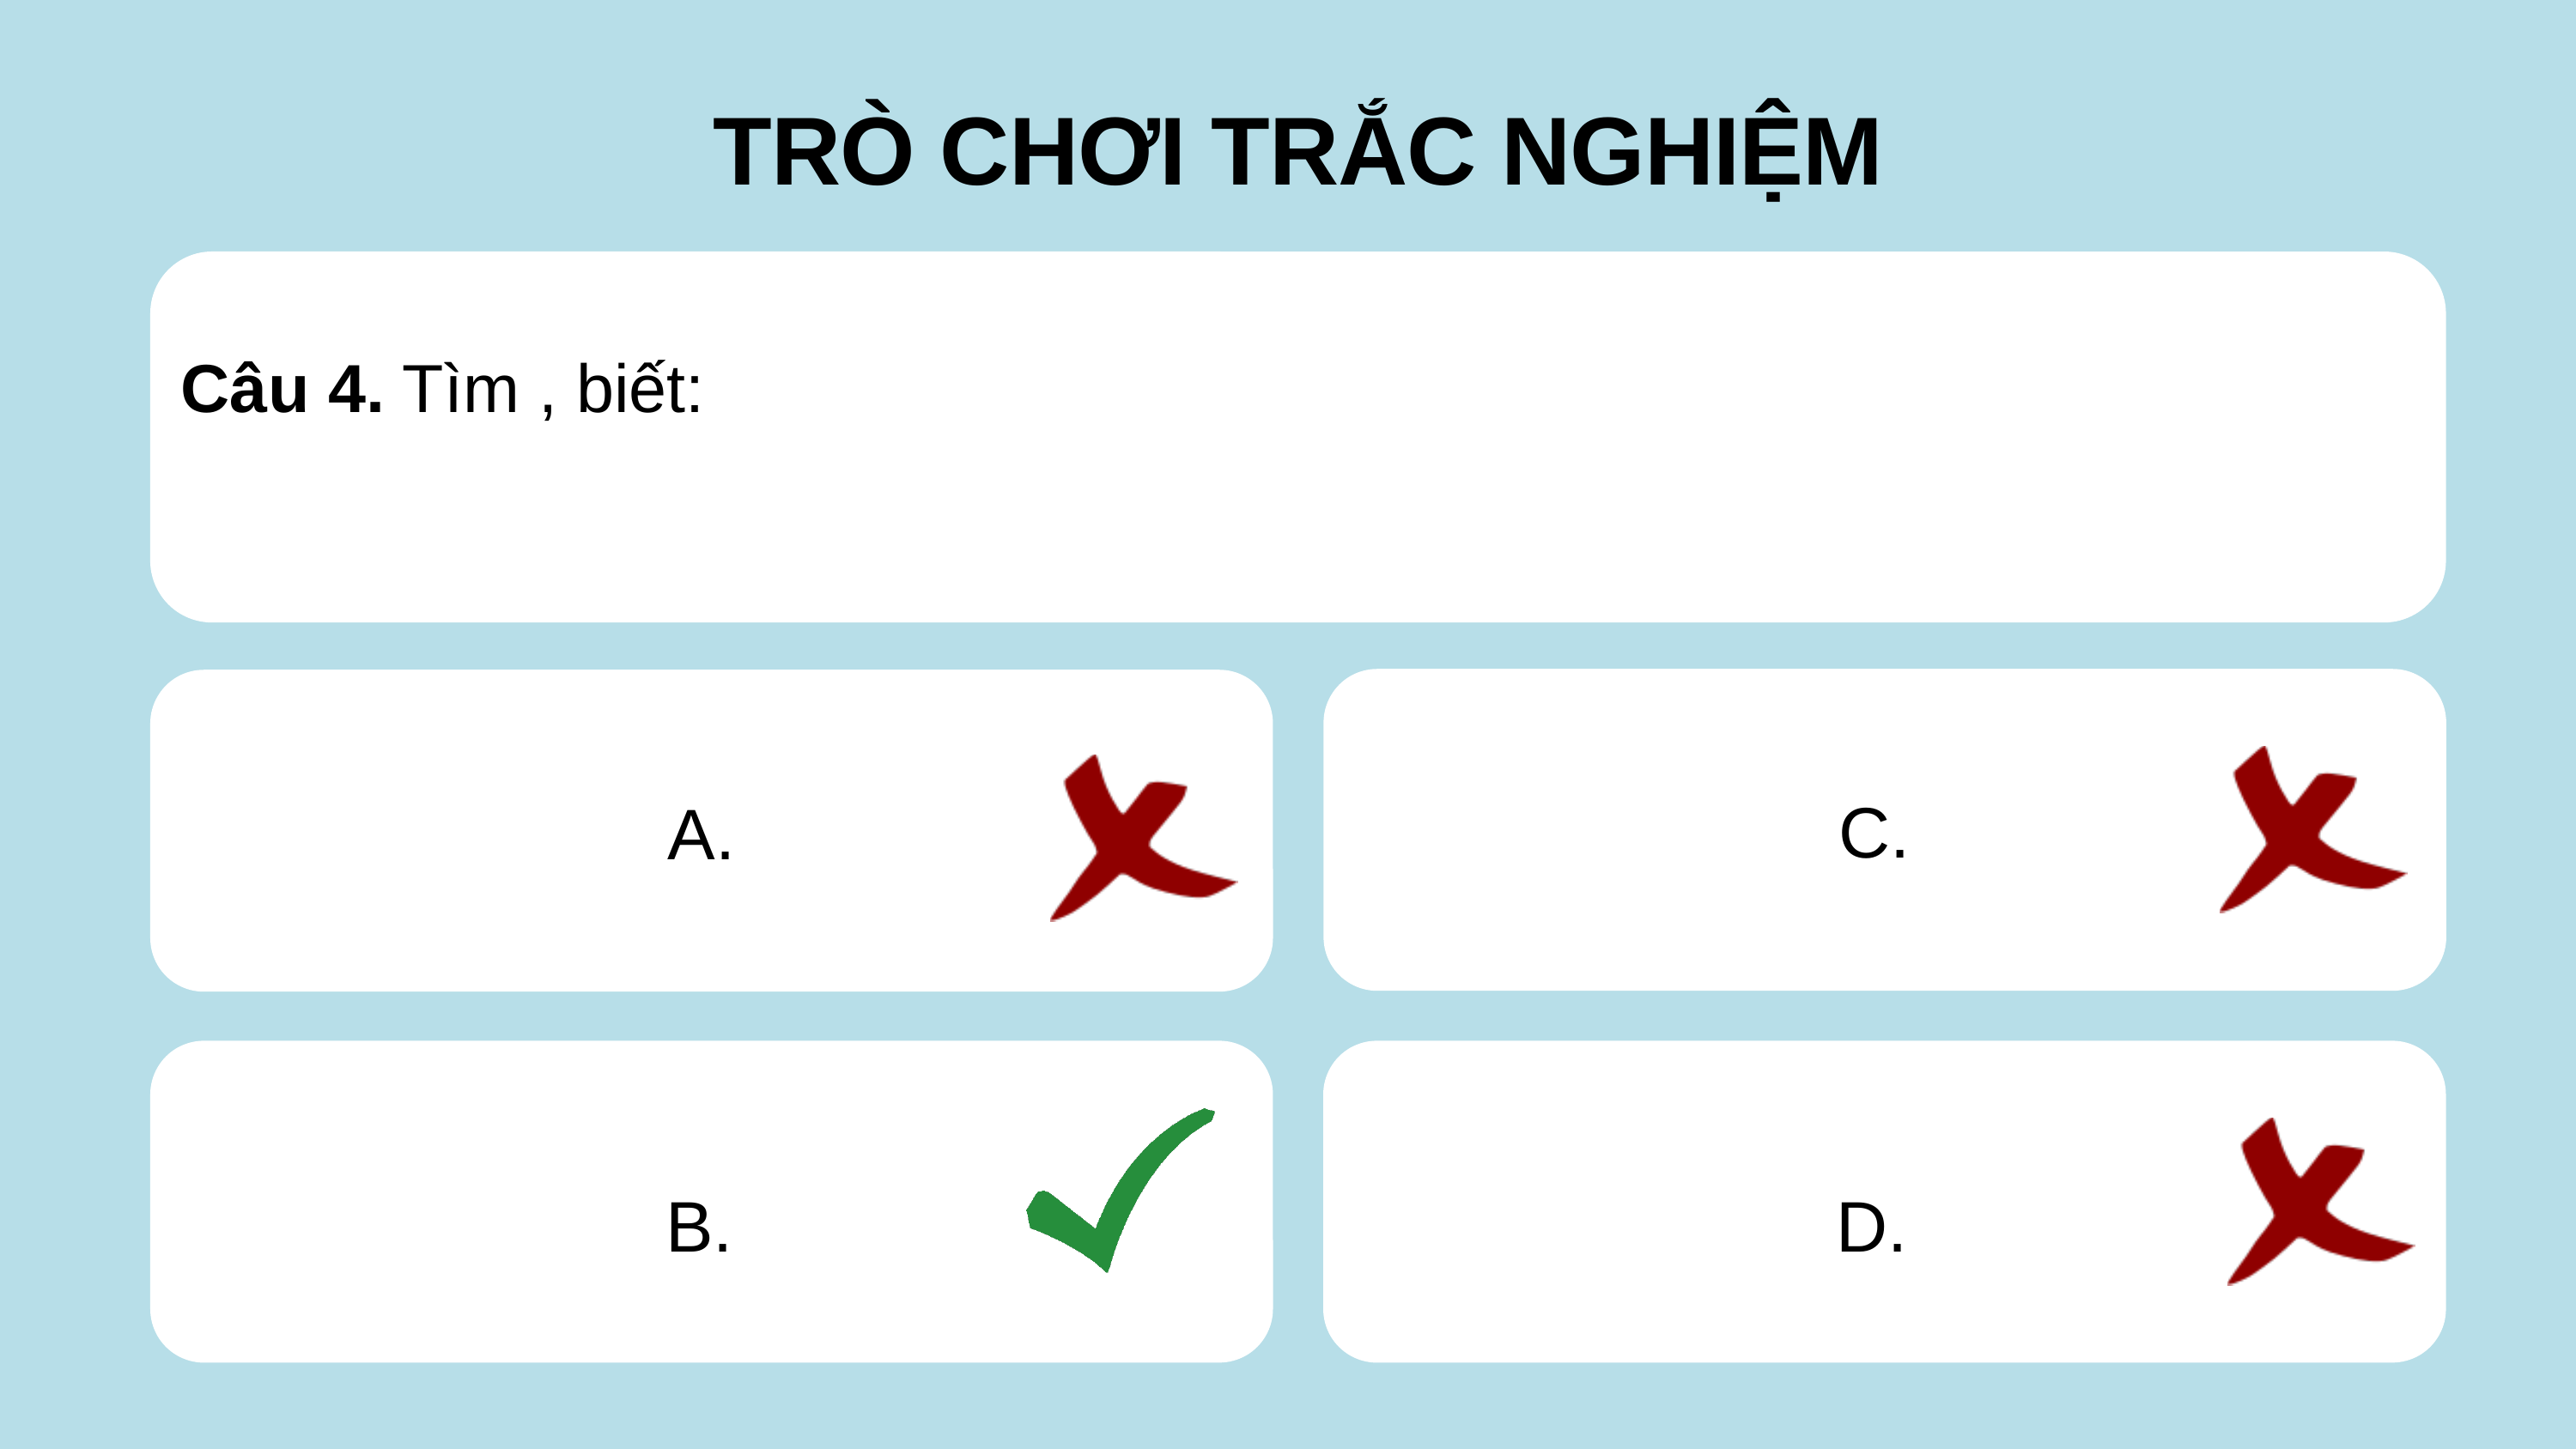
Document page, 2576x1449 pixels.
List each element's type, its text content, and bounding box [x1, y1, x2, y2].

text_box [0, 0, 2576, 1449]
picture [2227, 1118, 2415, 1286]
picture [2220, 746, 2408, 914]
picture [1026, 1108, 1215, 1273]
text_box TRÒ CHƠI TRẮC NGHIỆM [641, 108, 1954, 204]
picture [1049, 754, 1238, 922]
